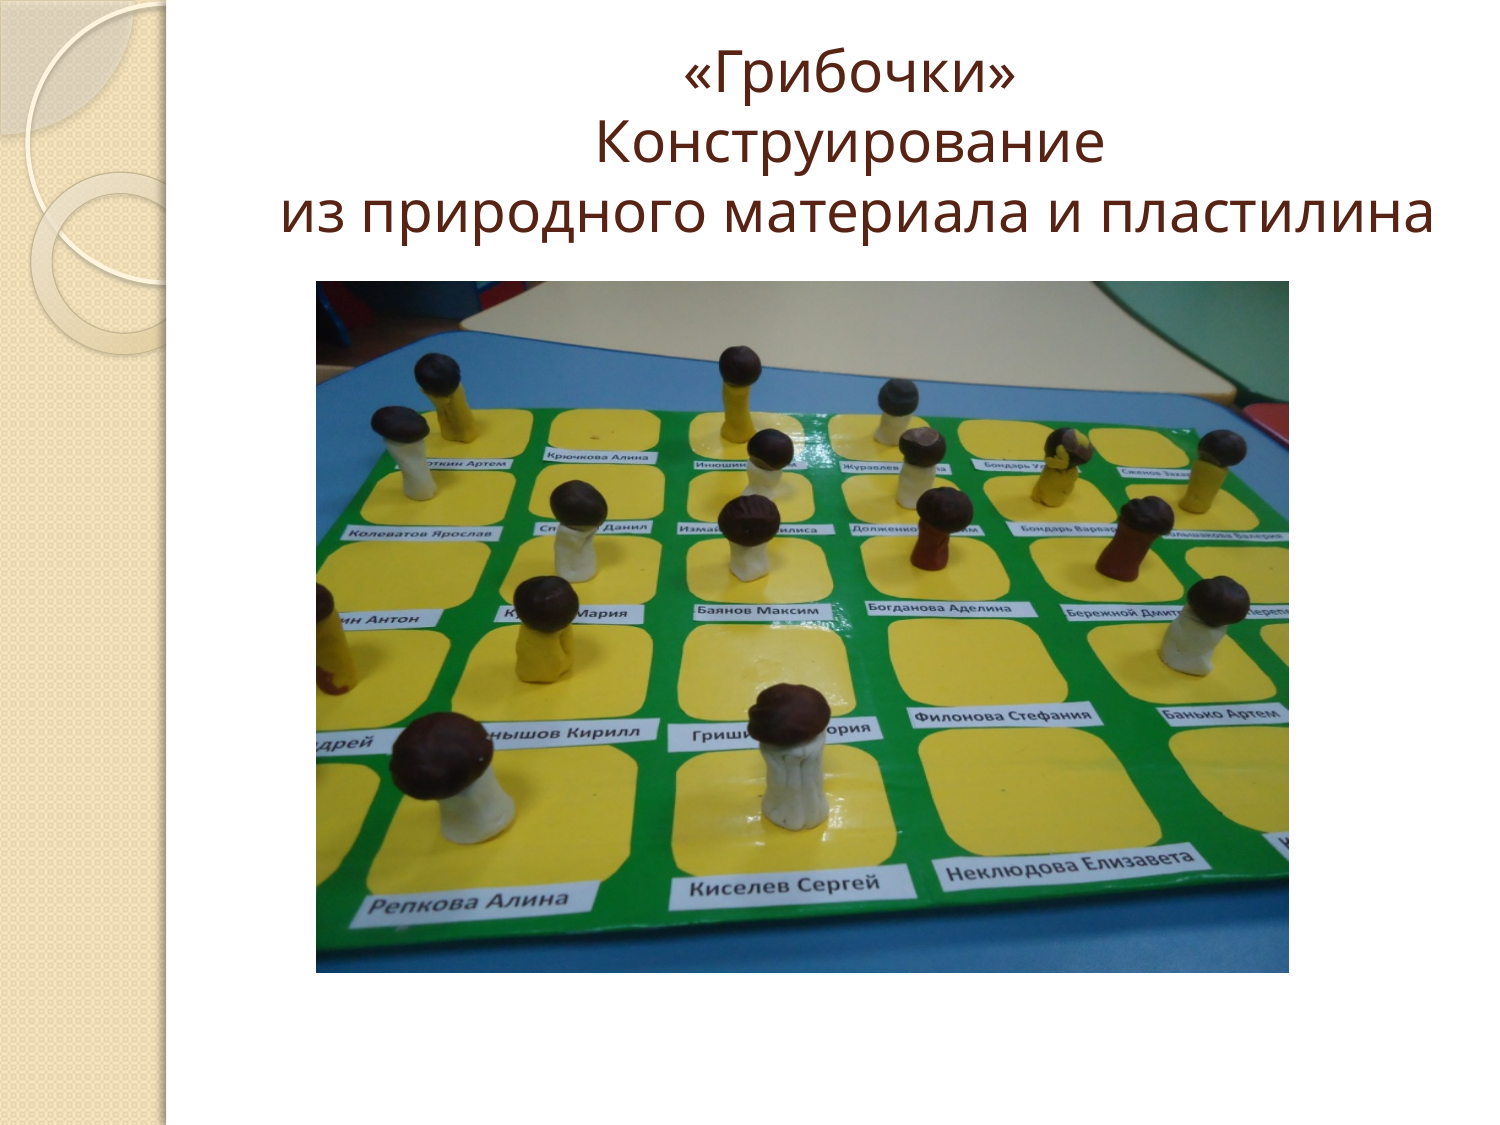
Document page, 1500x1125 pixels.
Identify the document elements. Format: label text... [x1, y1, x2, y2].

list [316, 280, 1290, 973]
title «Грибочки» Конструирование из природного материала и пластилина [235, 45, 1466, 233]
